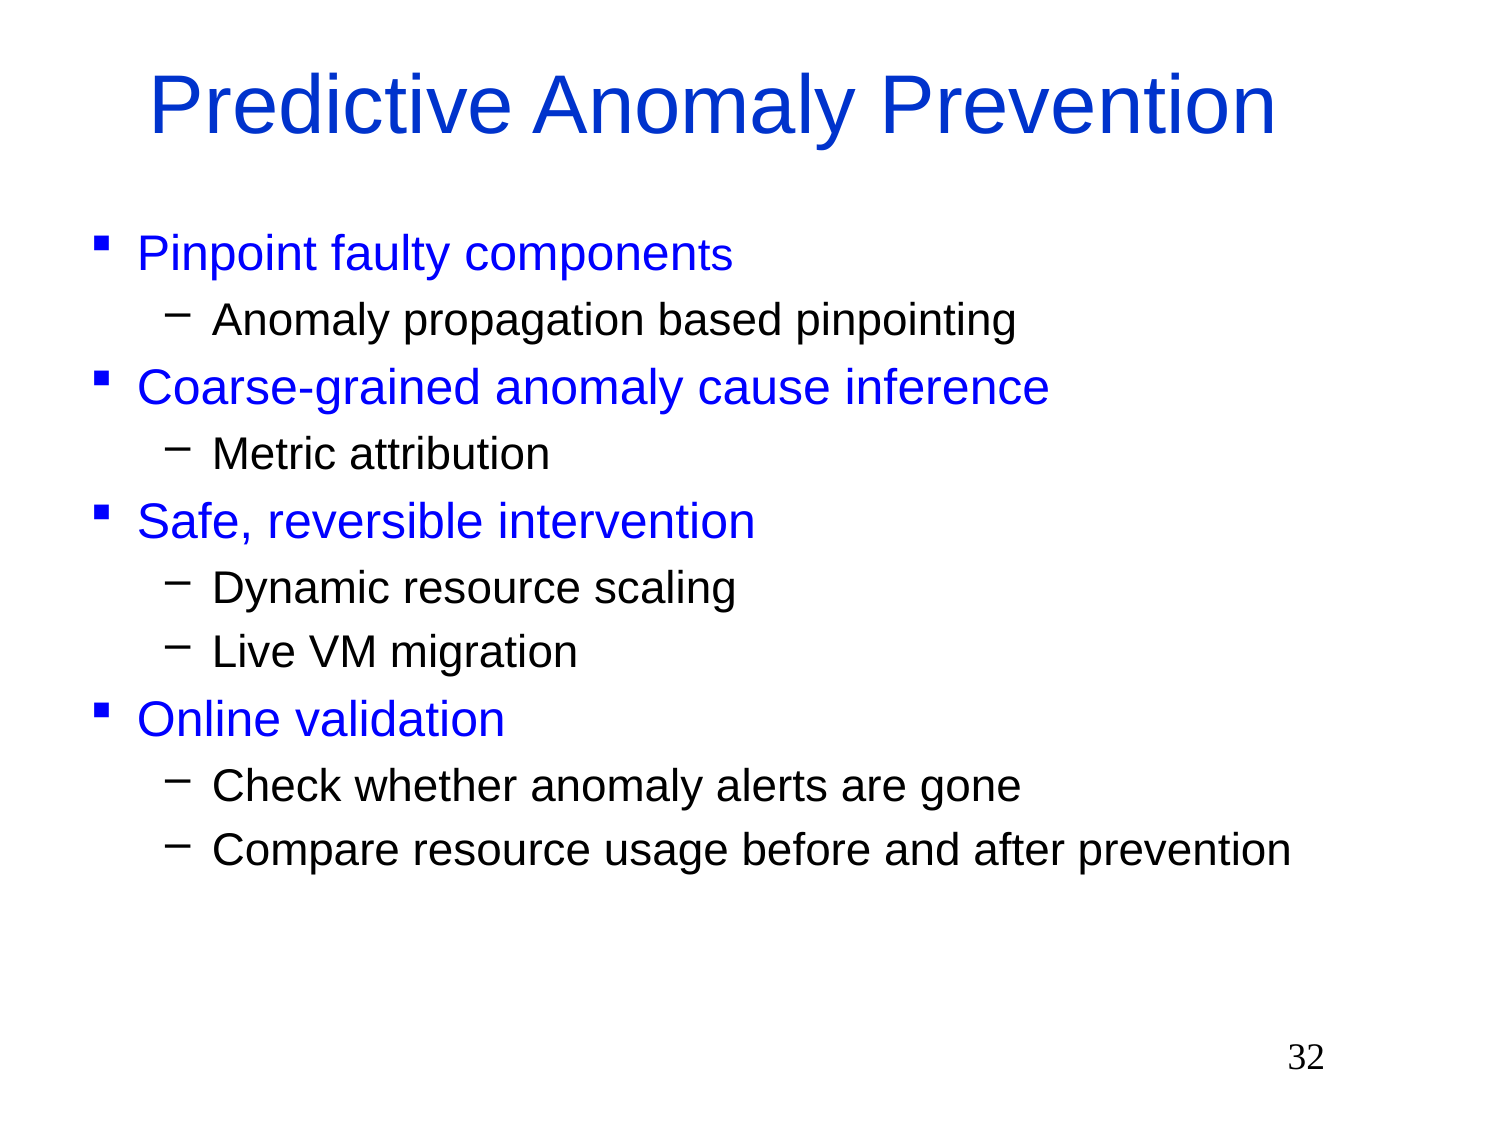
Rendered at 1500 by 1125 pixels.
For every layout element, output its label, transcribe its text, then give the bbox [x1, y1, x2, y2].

text_box Pinpoint faulty components Anomaly propagation based pinpointing Coarse-grained anomaly cause inference Metric attribution Safe, reversible intervention Dynamic resource scaling Live VM migration Online validation Check whether anomaly alerts are gone Compare resource usage before and after prevention [75, 212, 1450, 988]
text_box 32 [1149, 1024, 1463, 1100]
title Predictive Anomaly Prevention [37, 24, 1390, 176]
